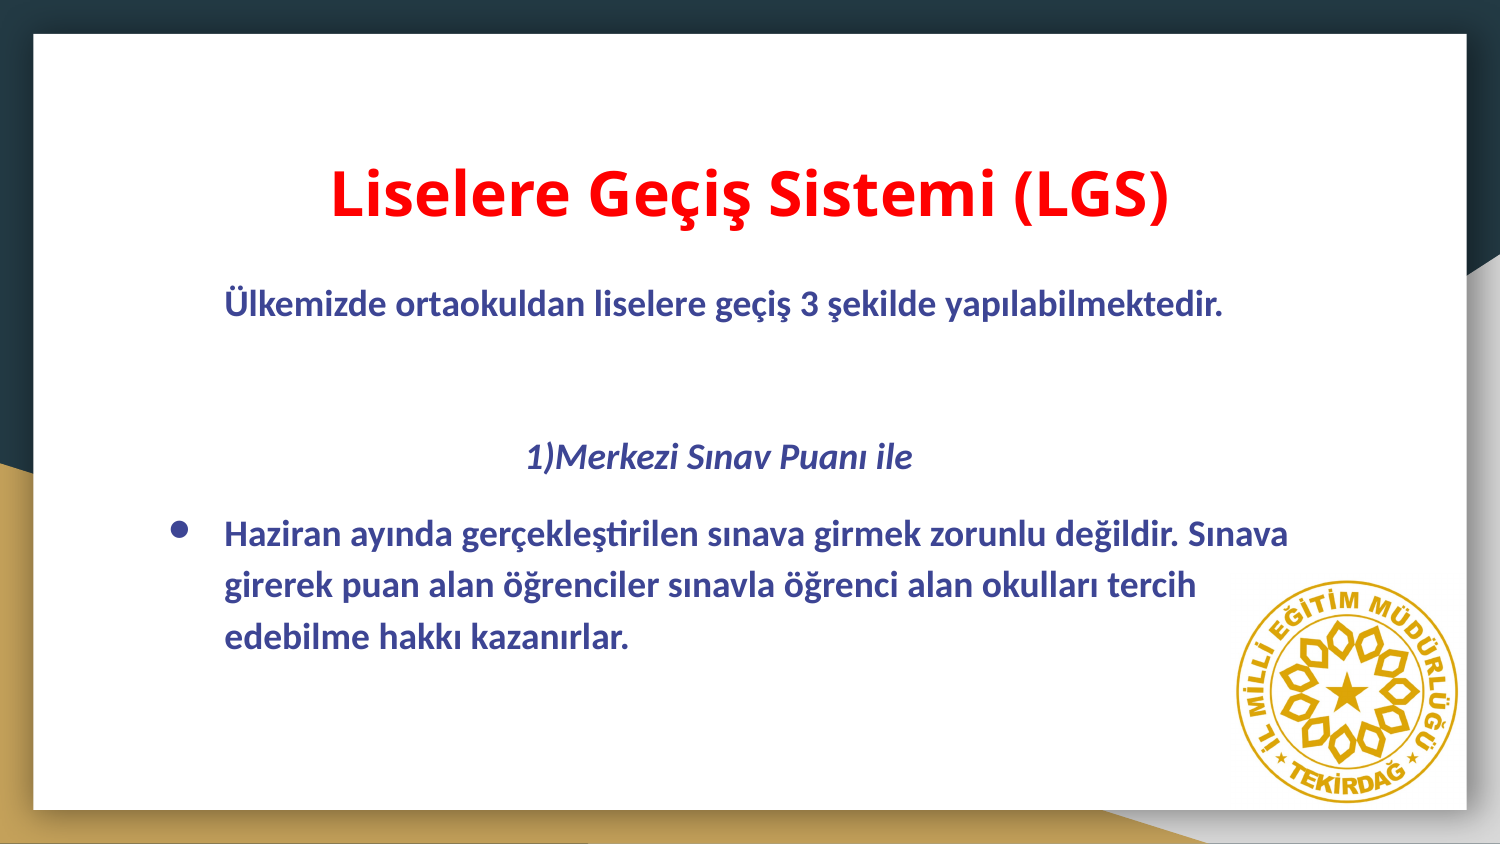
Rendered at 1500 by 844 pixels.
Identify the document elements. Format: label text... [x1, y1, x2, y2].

picture [1230, 573, 1465, 809]
title Liselere Geçiş Sistemi (LGS) [134, 138, 1366, 256]
list Ülkemizde ortaokuldan liselere geçiş 3 şekilde yapılabilmektedir. 1)Merkezi Sınav Puanı ile Haziran ayında gerçekleştirilen sınava girmek zorunlu değildir. Sınava girerek puan alan öğrenciler sınavla öğrenci alan okulları tercih edebilme hakkı kazanırlar. [134, 256, 1366, 729]
